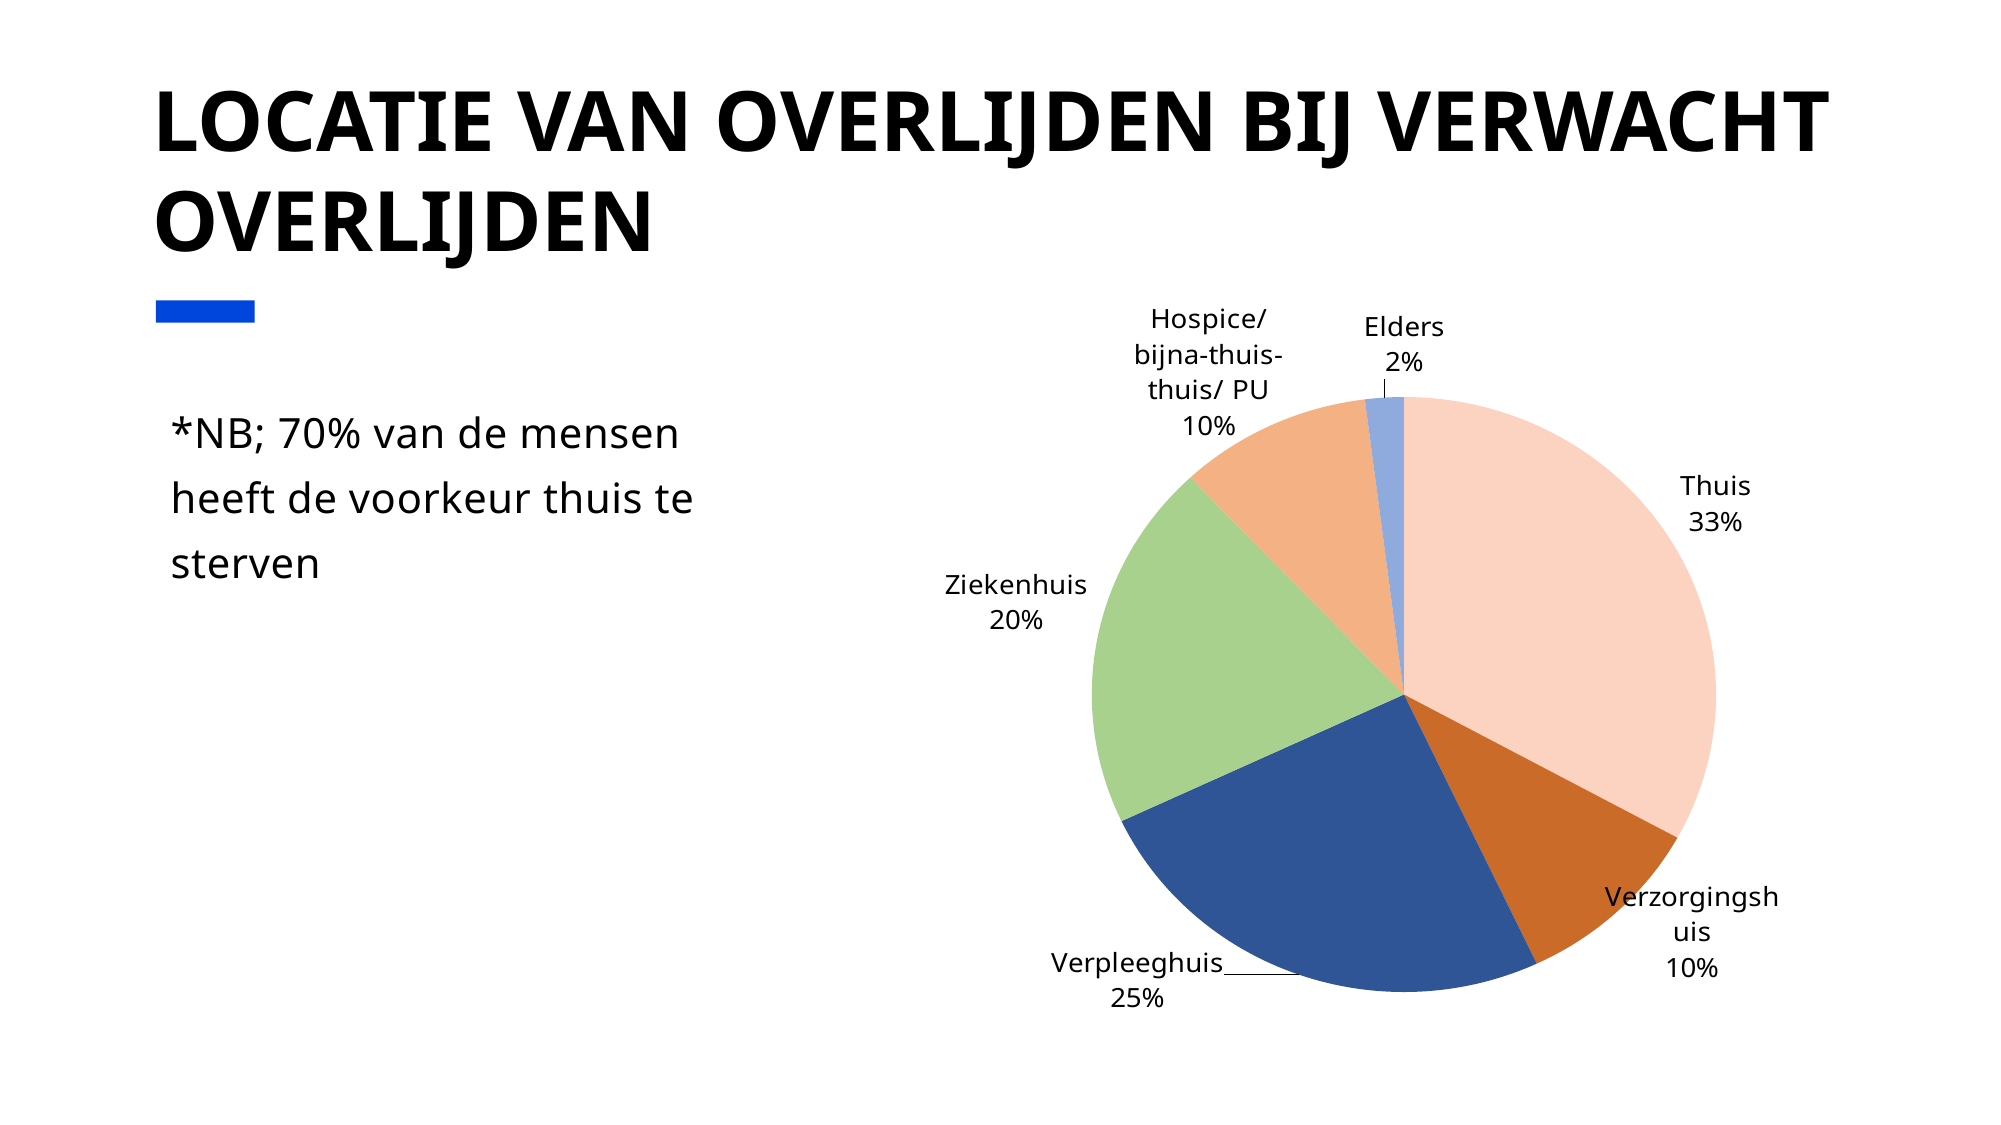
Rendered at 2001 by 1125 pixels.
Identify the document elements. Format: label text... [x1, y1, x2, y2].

chart [928, 233, 2000, 1054]
text_box [155, 299, 256, 324]
text_box *NB; 70% van de mensen heeft de voorkeur thuis te sterven [155, 384, 746, 595]
text_box LOCATIE VAN OVERLIJDEN BIJ VERWACHT OVERLIJDEN [137, 59, 1850, 278]
